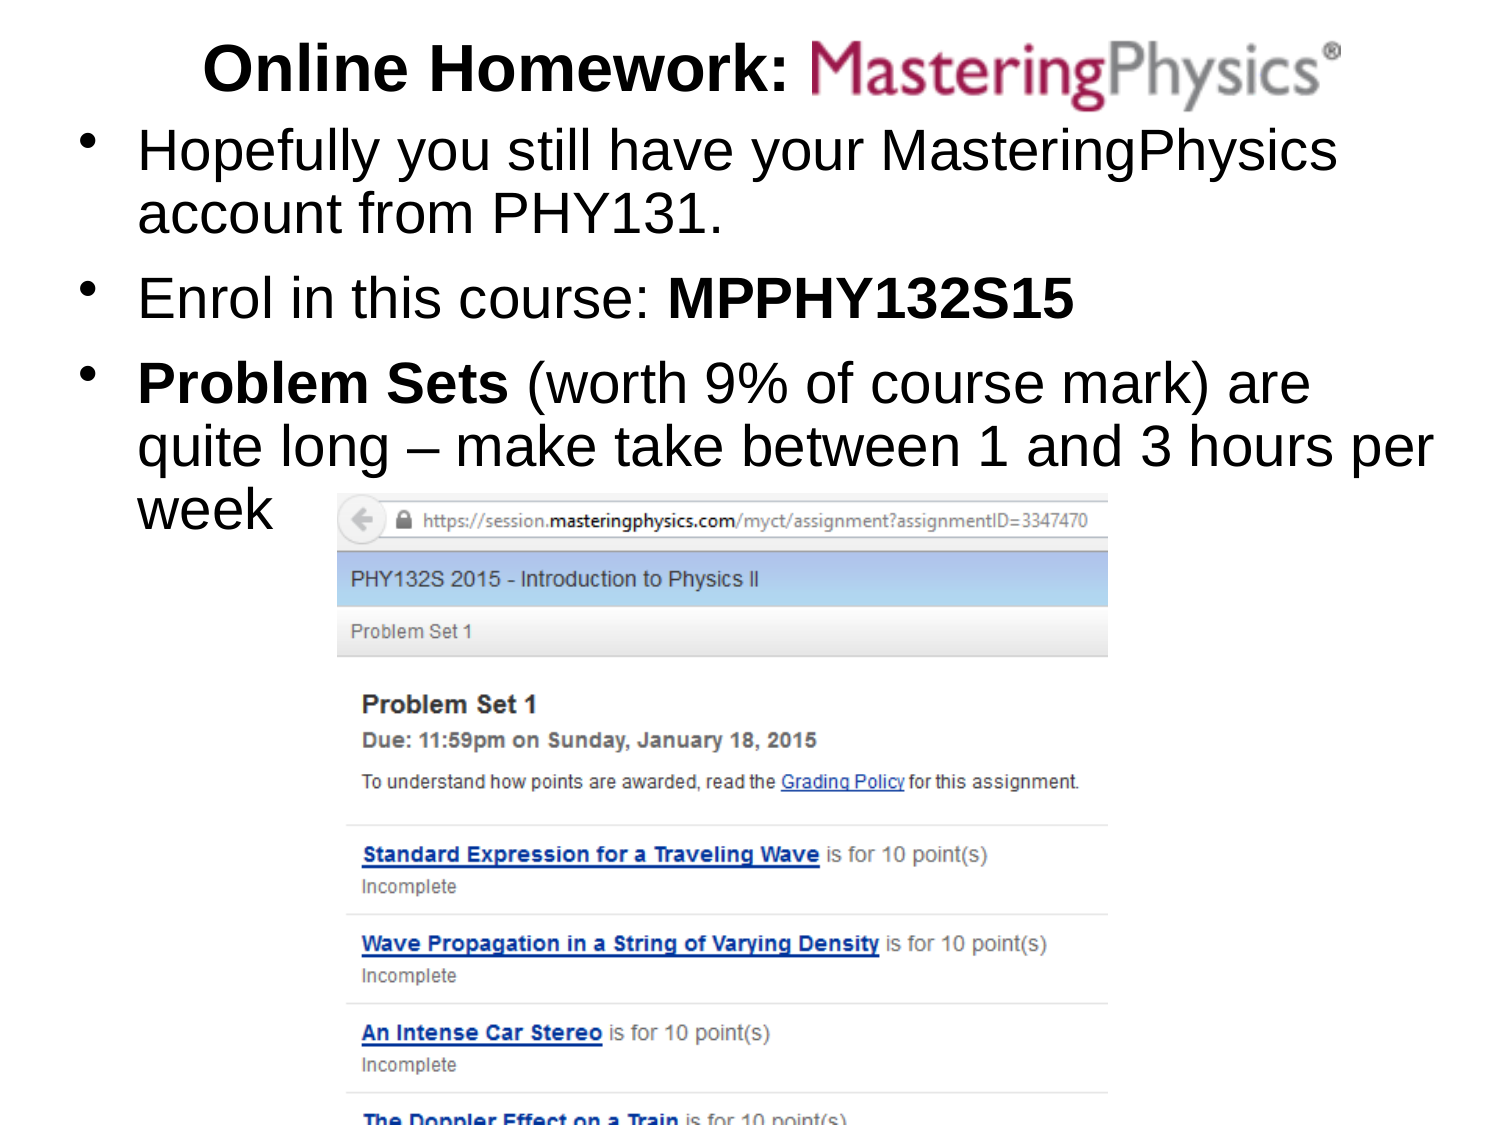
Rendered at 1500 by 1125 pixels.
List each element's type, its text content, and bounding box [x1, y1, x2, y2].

picture [812, 27, 1341, 127]
list Hopefully you still have your MasteringPhysics account from PHY131. Enrol in this course: MPPHY132S15 Problem Sets (worth 9% of course mark) are quite long – make take between 1 and 3 hours per week [49, 112, 1463, 651]
title Online Homework: [187, 24, 1313, 106]
picture [337, 493, 1108, 1125]
